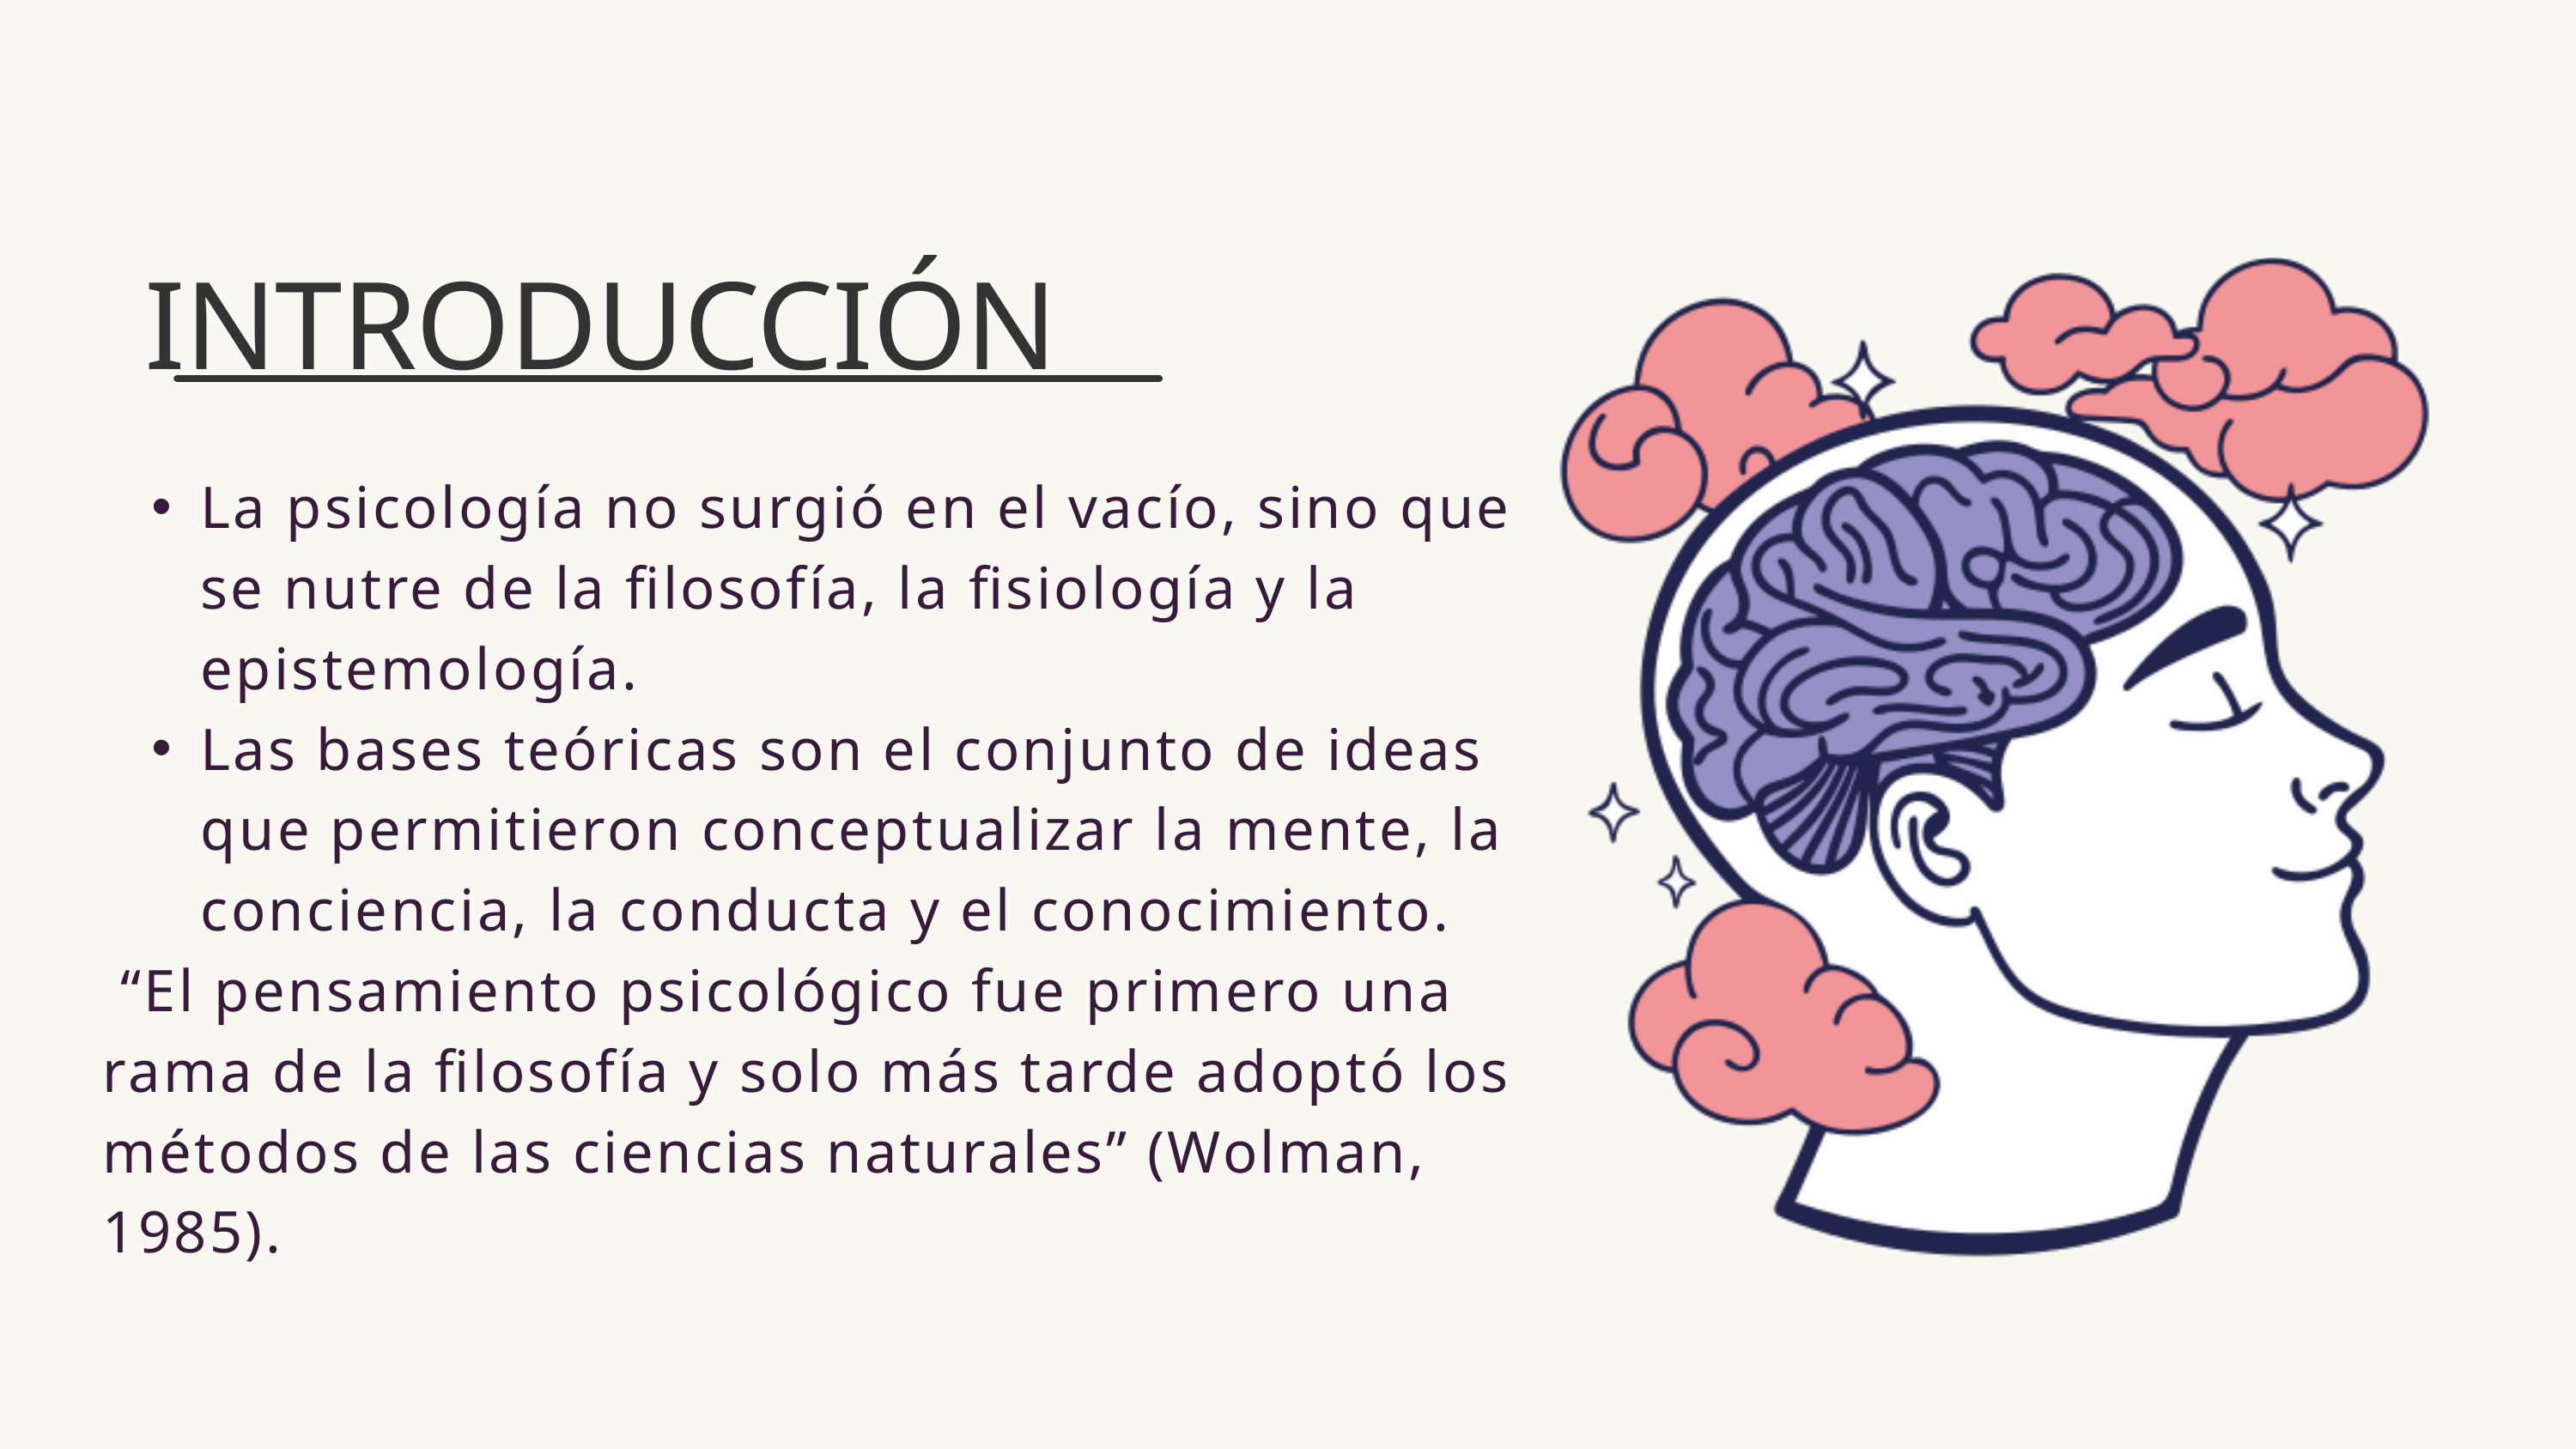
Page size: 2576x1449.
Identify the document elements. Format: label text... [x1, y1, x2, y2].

text_box [1558, 258, 2432, 1304]
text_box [173, 374, 1163, 383]
text_box La psicología no surgió en el vacío, sino que se nutre de la filosofía, la fisiología y la epistemología. Las bases teóricas son el conjunto de ideas que permitieron conceptualizar la mente, la conciencia, la conducta y el conocimiento. “El pensamiento psicológico fue primero una rama de la filosofía y solo más tarde adoptó los métodos de las ciencias naturales” (Wolman, 1985). [102, 459, 1559, 1345]
text_box INTRODUCCIÓN [144, 224, 1441, 394]
